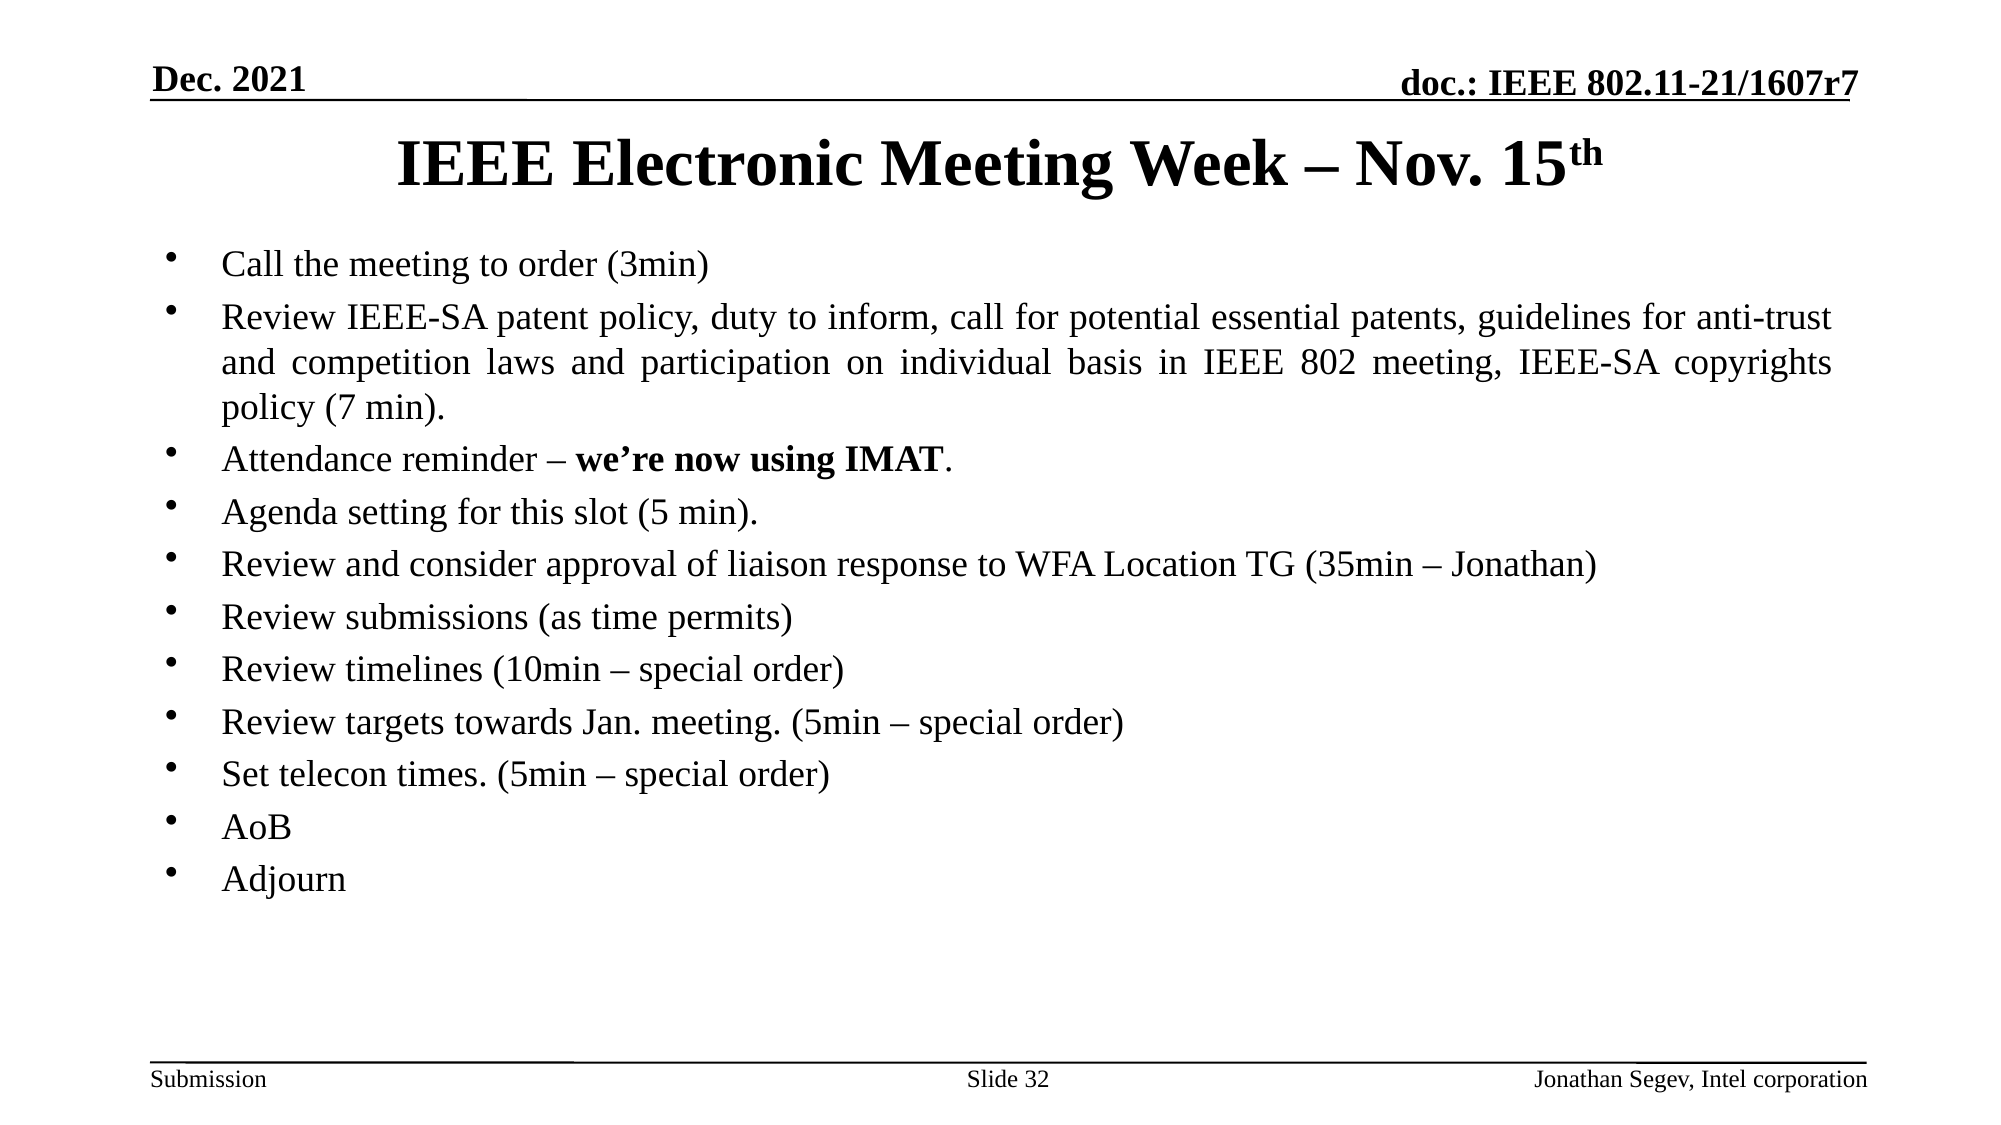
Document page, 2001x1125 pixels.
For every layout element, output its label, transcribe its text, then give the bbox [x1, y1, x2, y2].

slide_number Slide 32 [950, 1061, 1067, 1123]
footer Jonathan Segev, Intel corporation [1171, 1061, 1869, 1093]
title IEEE Electronic Meeting Week – Nov. 15th [149, 112, 1850, 205]
list Call the meeting to order (3min) Review IEEE-SA patent policy, duty to inform, call for potential essential patents, guidelines for anti-trust and competition laws and participation on individual basis in IEEE 802 meeting, IEEE-SA copyrights policy (7 min). Attendance reminder – we’re now using IMAT. Agenda setting for this slot (5 min). Review and consider approval of liaison response to WFA Location TG (35min – Jonathan) Review submissions (as time permits) Review timelines (10min – special order) Review targets towards Jan. meeting. (5min – special order) Set telecon times. (5min – special order) AoB Adjourn [149, 231, 1850, 1000]
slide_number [152, 54, 563, 100]
